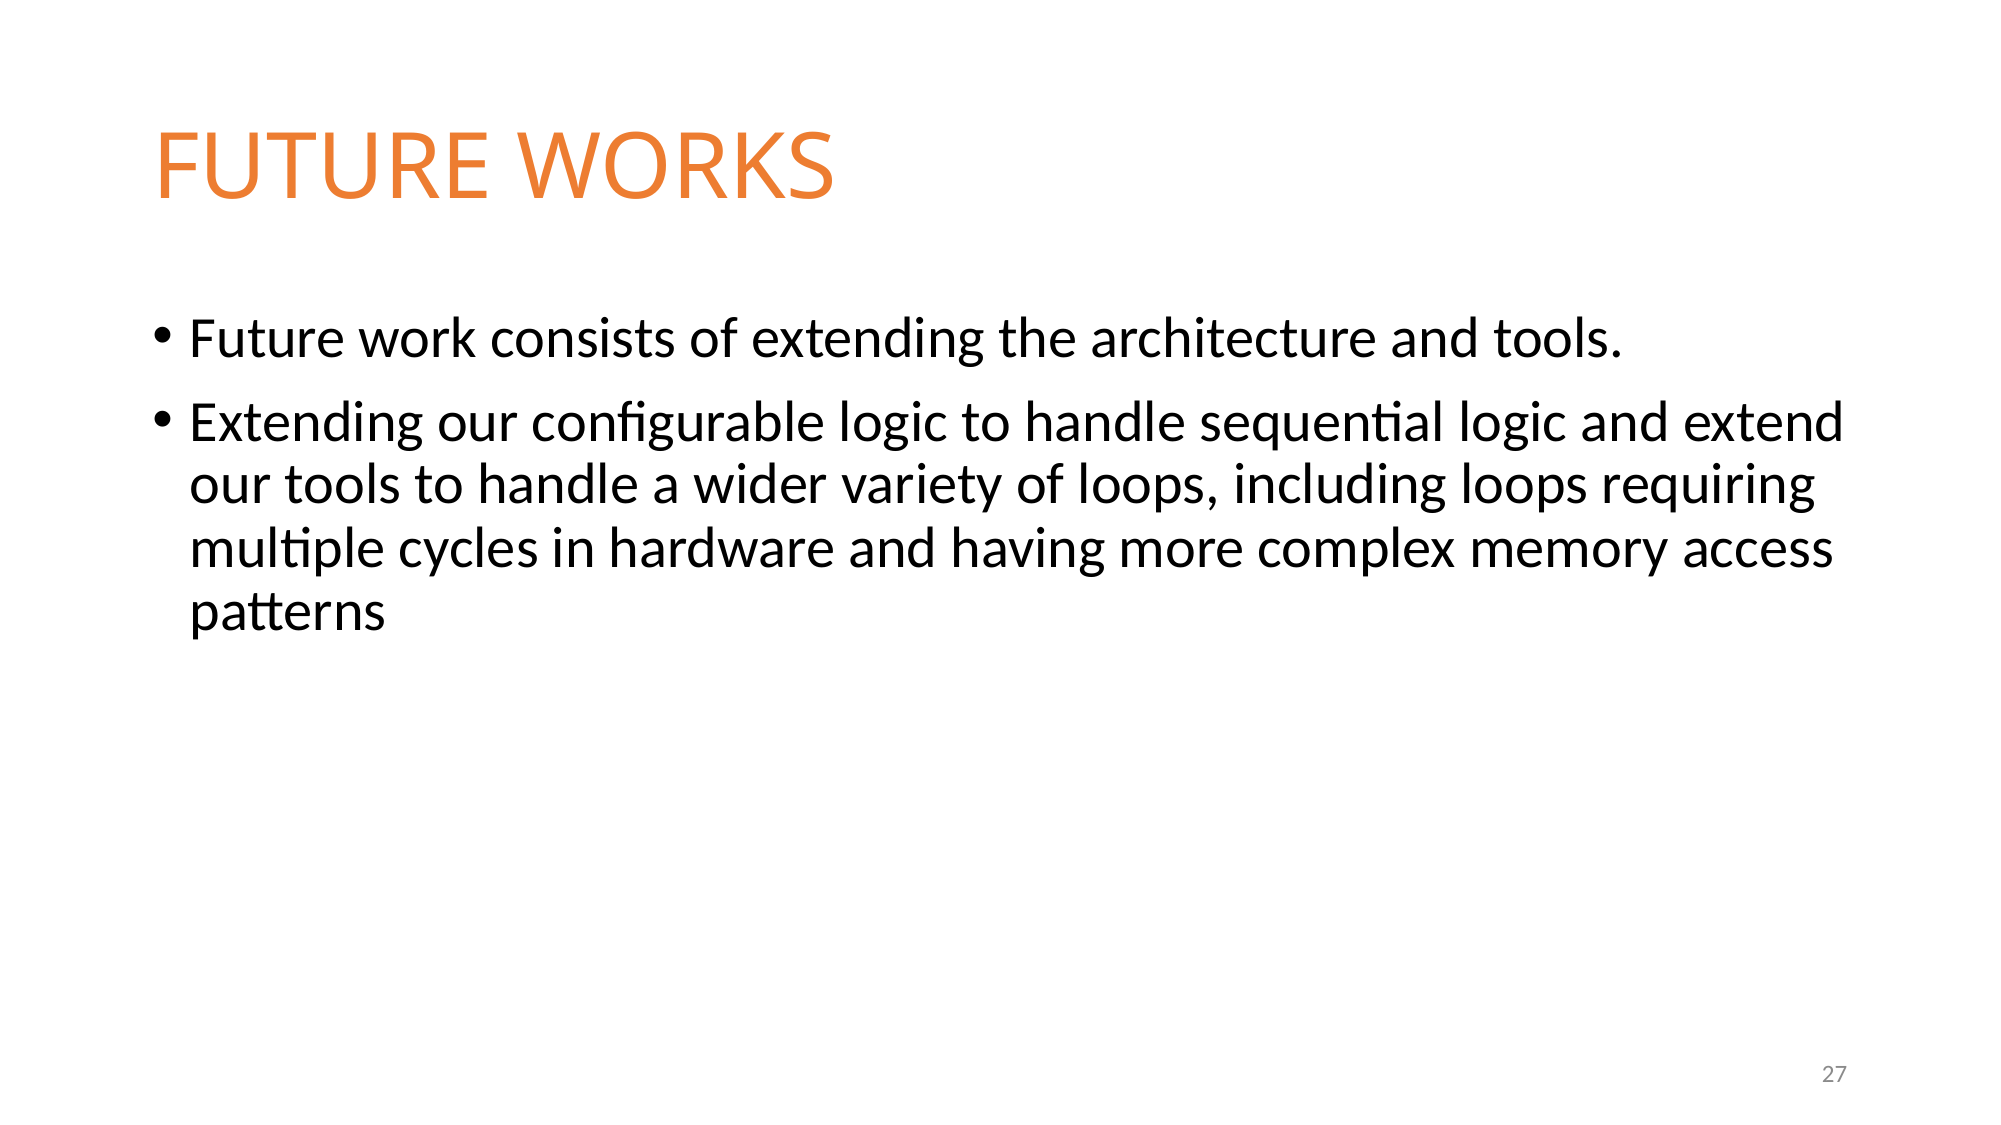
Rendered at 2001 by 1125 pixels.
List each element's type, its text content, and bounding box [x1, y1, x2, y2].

title FUTURE WORKS [137, 59, 1863, 278]
slide_number 27 [1412, 1042, 1863, 1103]
list Future work consists of extending the architecture and tools. Extending our configurable logic to handle sequential logic and extend our tools to handle a wider variety of loops, including loops requiring multiple cycles in hardware and having more complex memory access patterns [137, 299, 1863, 1014]
